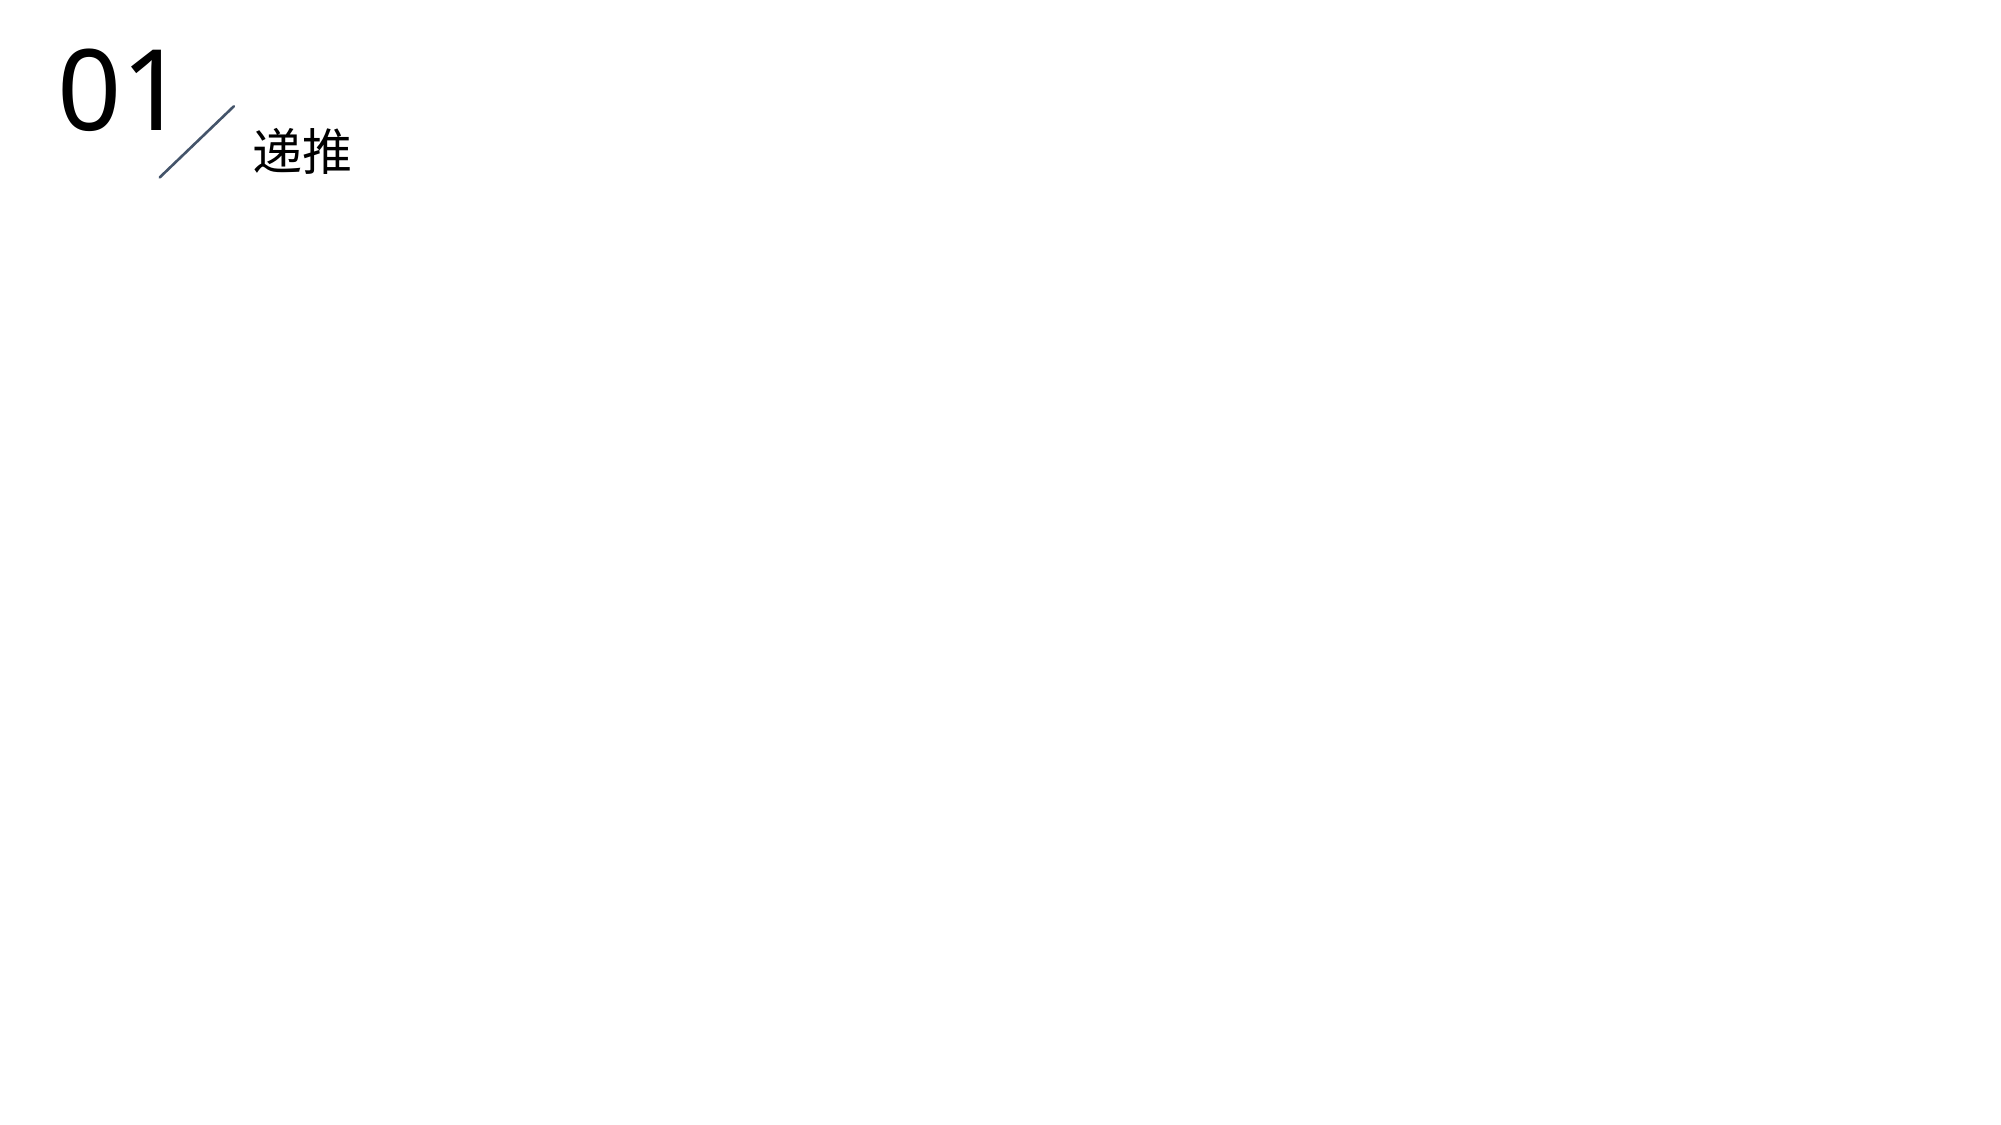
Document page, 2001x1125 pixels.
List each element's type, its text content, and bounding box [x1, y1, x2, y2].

text_box 01 [42, 10, 214, 161]
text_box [159, 106, 234, 178]
